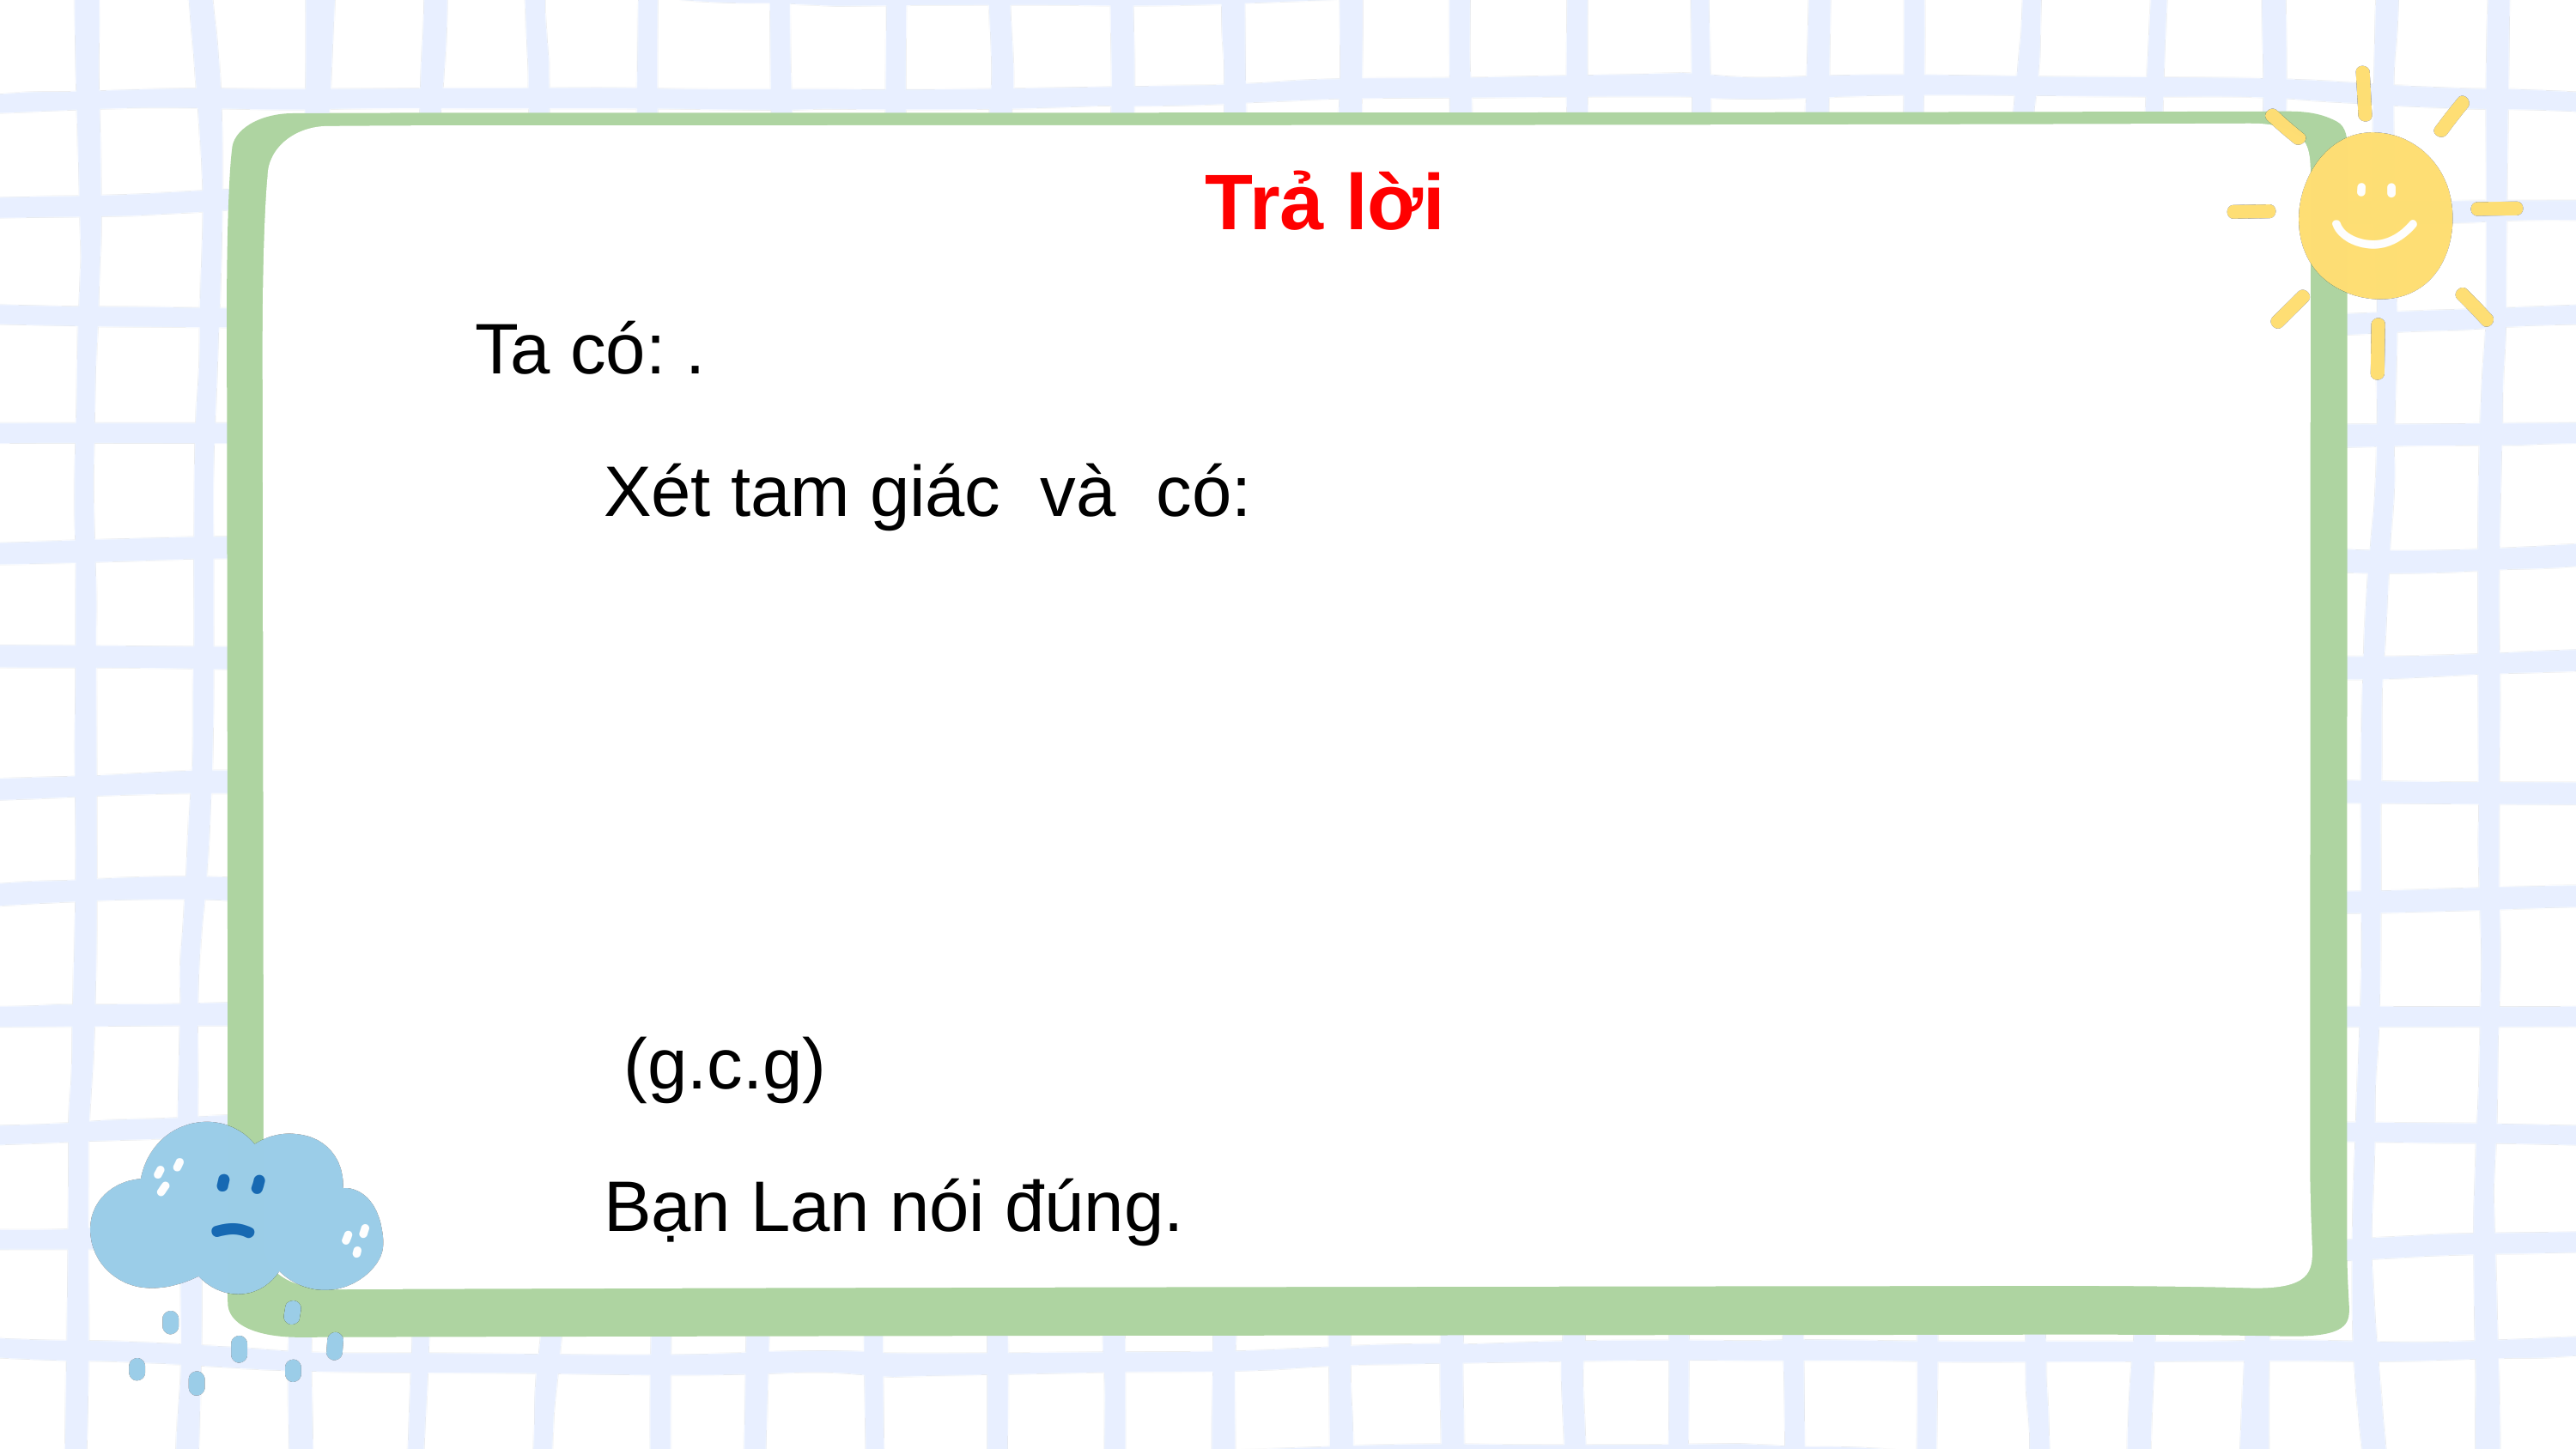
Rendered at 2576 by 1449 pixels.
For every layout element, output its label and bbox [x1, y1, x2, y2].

text_box [387, 388, 2350, 1338]
text_box [226, 111, 2221, 1119]
text_box [262, 123, 2313, 1290]
picture [0, 0, 2576, 1449]
